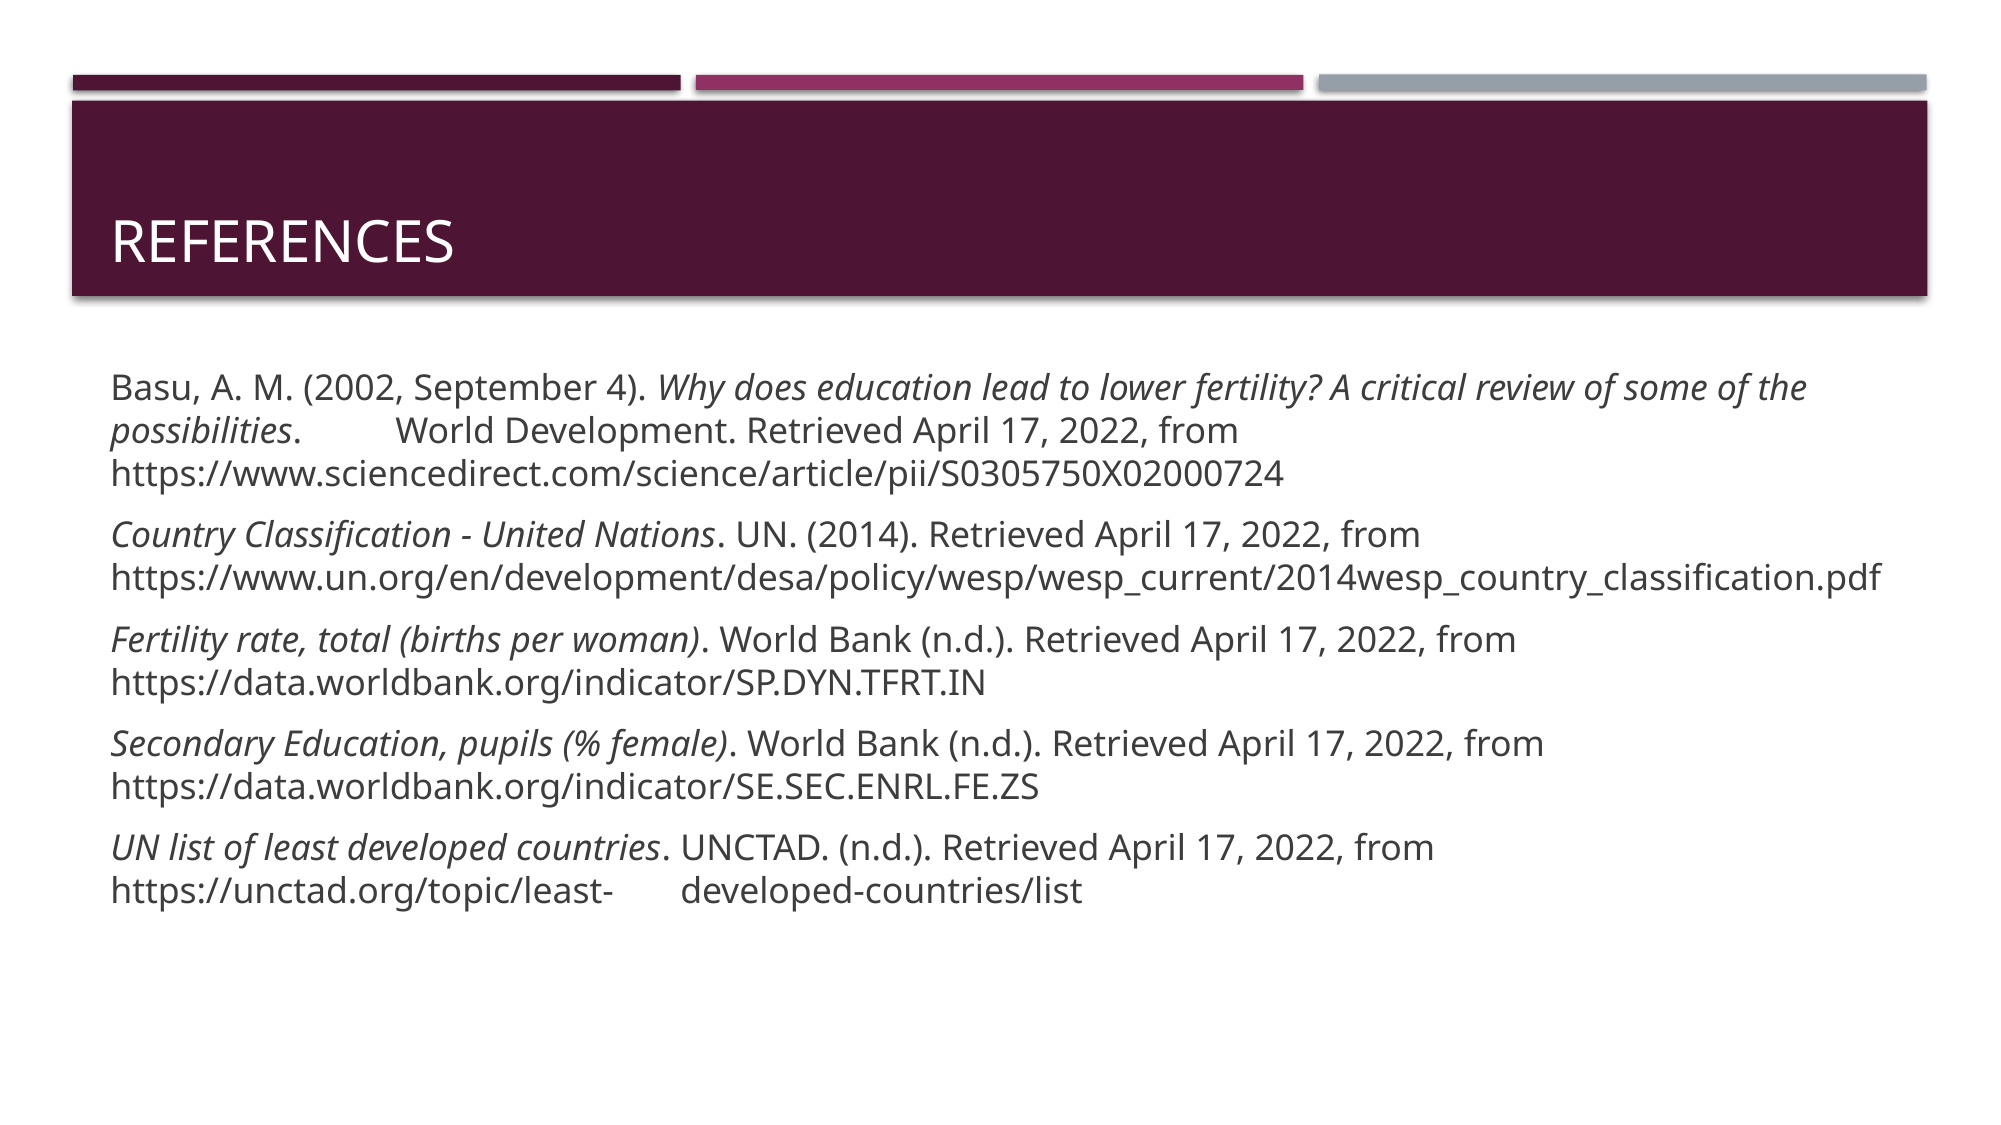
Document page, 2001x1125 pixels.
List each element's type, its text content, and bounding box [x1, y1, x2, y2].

title References [95, 115, 1905, 282]
list Basu, A. M. (2002, September 4). Why does education lead to lower fertility? A critical review of some of the possibilities. World Development. Retrieved April 17, 2022, from https://www.sciencedirect.com/science/article/pii/S0305750X02000724 Country Classification - United Nations. UN. (2014). Retrieved April 17, 2022, from https://www.un.org/en/development/desa/policy/wesp/wesp_current/2014wesp_country_classification.pdf Fertility rate, total (births per woman). World Bank (n.d.). Retrieved April 17, 2022, from https://data.worldbank.org/indicator/SP.DYN.TFRT.IN Secondary Education, pupils (% female). World Bank (n.d.). Retrieved April 17, 2022, from https://data.worldbank.org/indicator/SE.SEC.ENRL.FE.ZS UN list of least developed countries. UNCTAD. (n.d.). Retrieved April 17, 2022, from https://unctad.org/topic/least- developed-countries/list [95, 357, 1905, 962]
